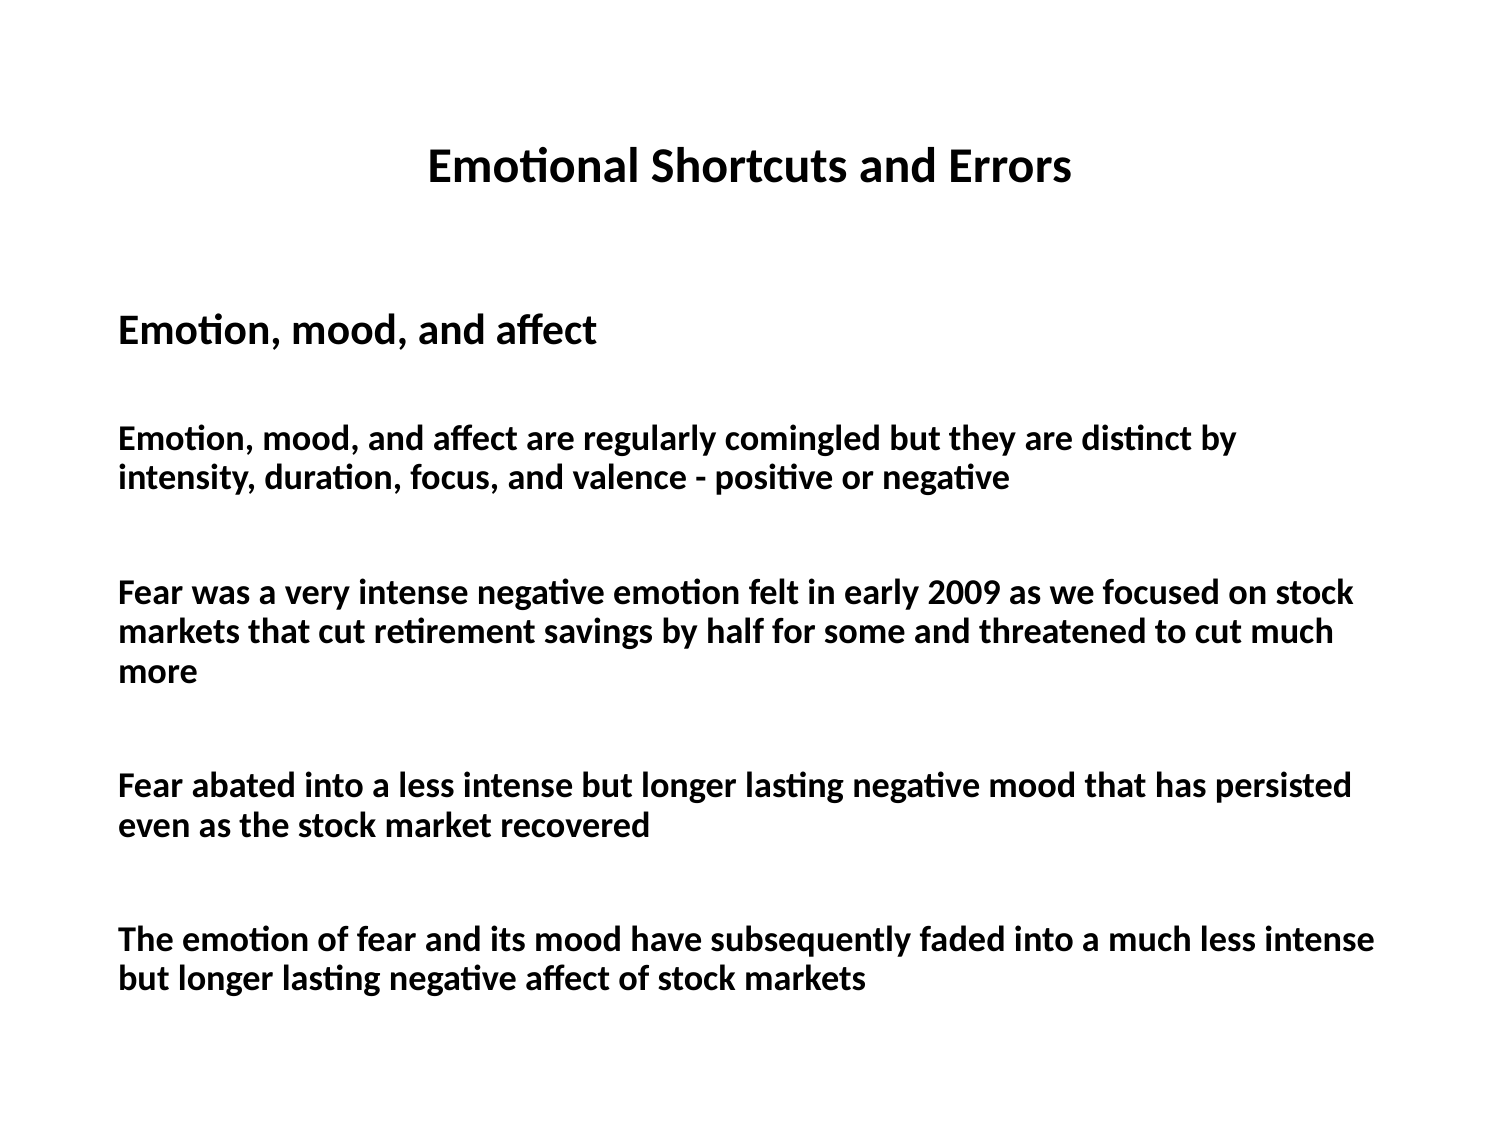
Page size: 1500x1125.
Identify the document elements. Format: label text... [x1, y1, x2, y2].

title Emotional Shortcuts and Errors [103, 59, 1397, 278]
list Emotion, mood, and affect Emotion, mood, and affect are regularly comingled but they are distinct by intensity, duration, focus, and valence - positive or negative Fear was a very intense negative emotion felt in early 2009 as we focused on stock markets that cut retirement savings by half for some and threatened to cut much more Fear abated into a less intense but longer lasting negative mood that has persisted even as the stock market recovered The emotion of fear and its mood have subsequently faded into a much less intense but longer lasting negative affect of stock markets [103, 299, 1397, 1014]
